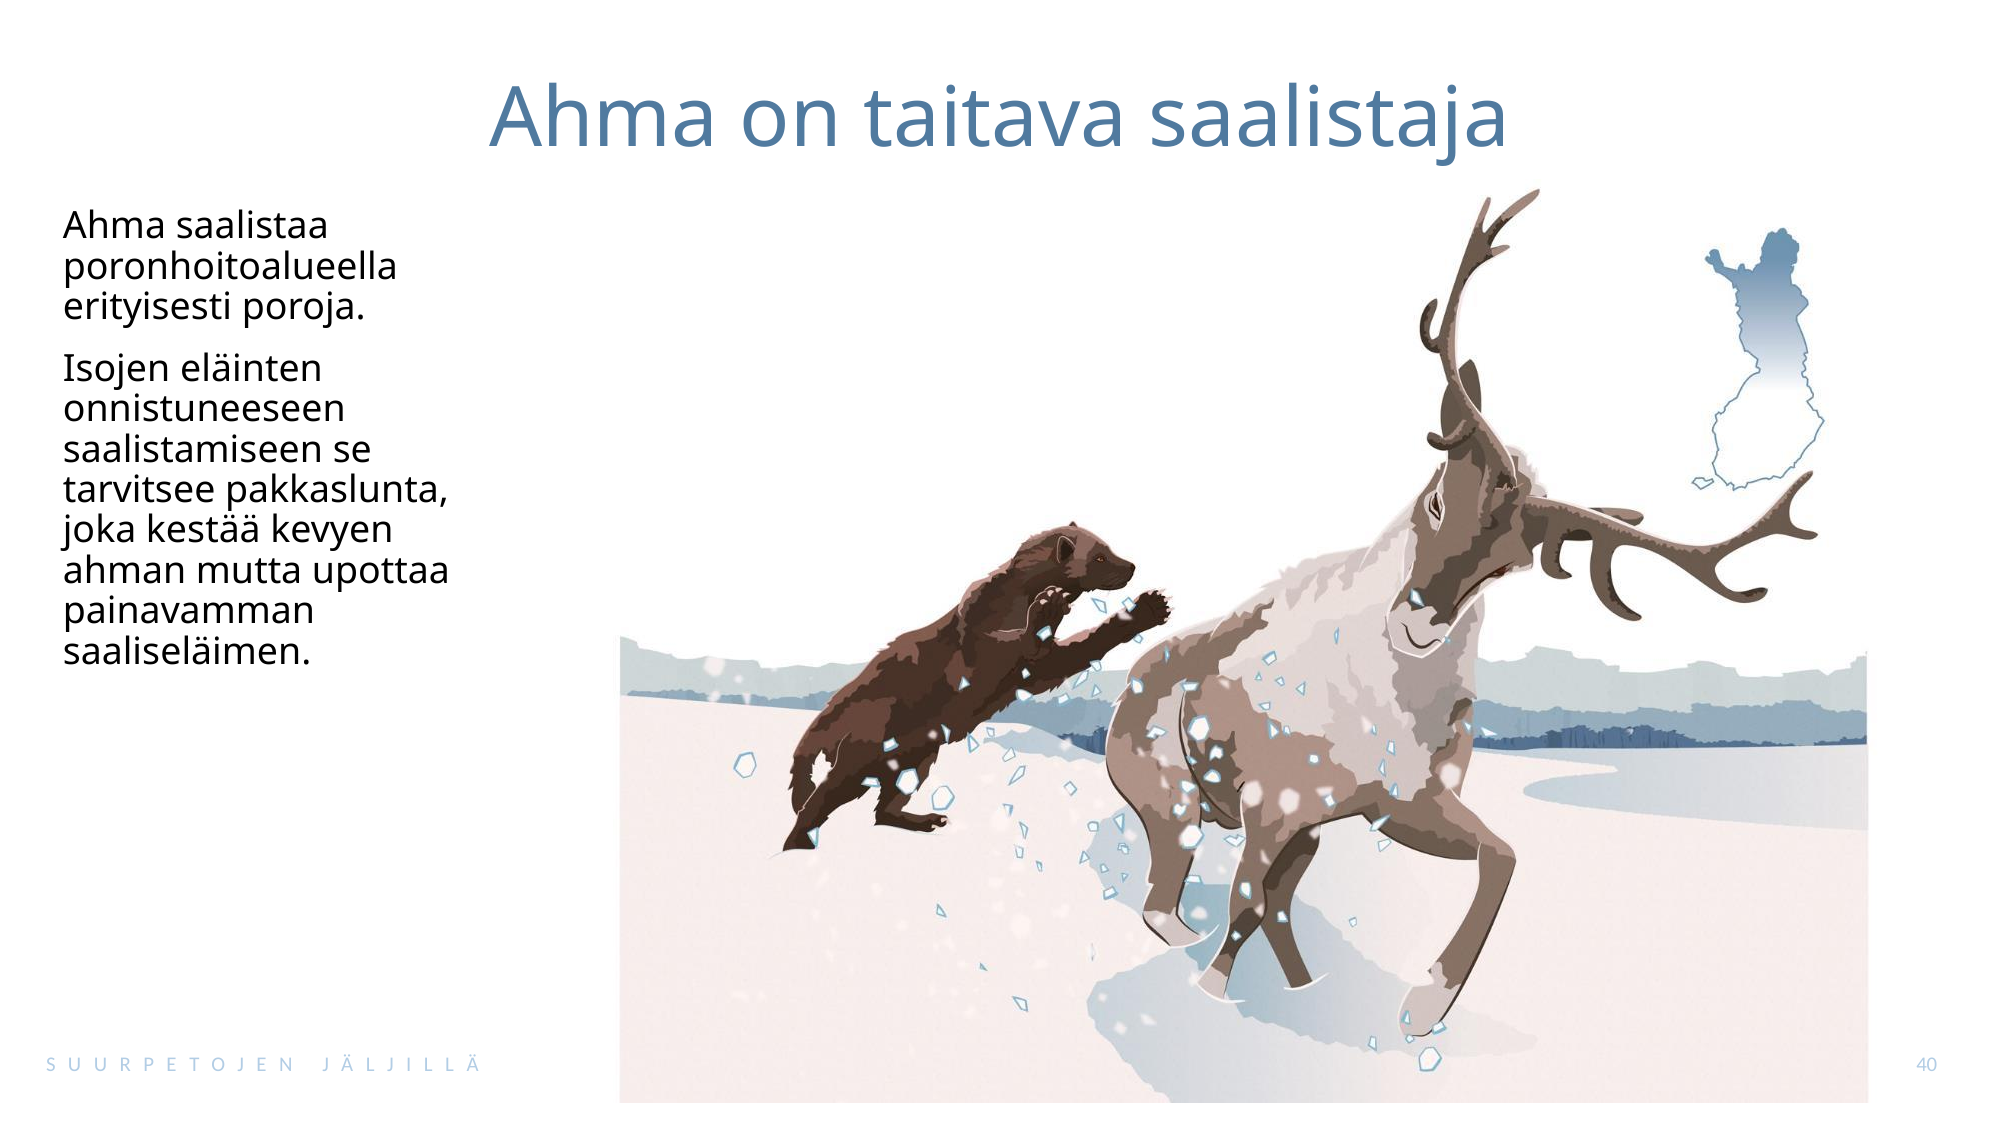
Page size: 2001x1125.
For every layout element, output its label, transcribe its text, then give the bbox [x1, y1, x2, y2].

list Ahma saalistaa poronhoitoalueella erityisesti poroja. Isojen eläinten onnistuneeseen saalistamiseen se tarvitsee pakkaslunta, joka kestää kevyen ahman mutta upottaa painavamman saaliseläimen. [47, 199, 475, 977]
footer SUURPETOJEN JÄLJILLÄ [31, 1042, 597, 1103]
title Ahma on taitava saalistaja [0, 59, 2000, 179]
picture [597, 178, 1891, 1103]
slide_number 40 [1891, 1042, 1953, 1103]
